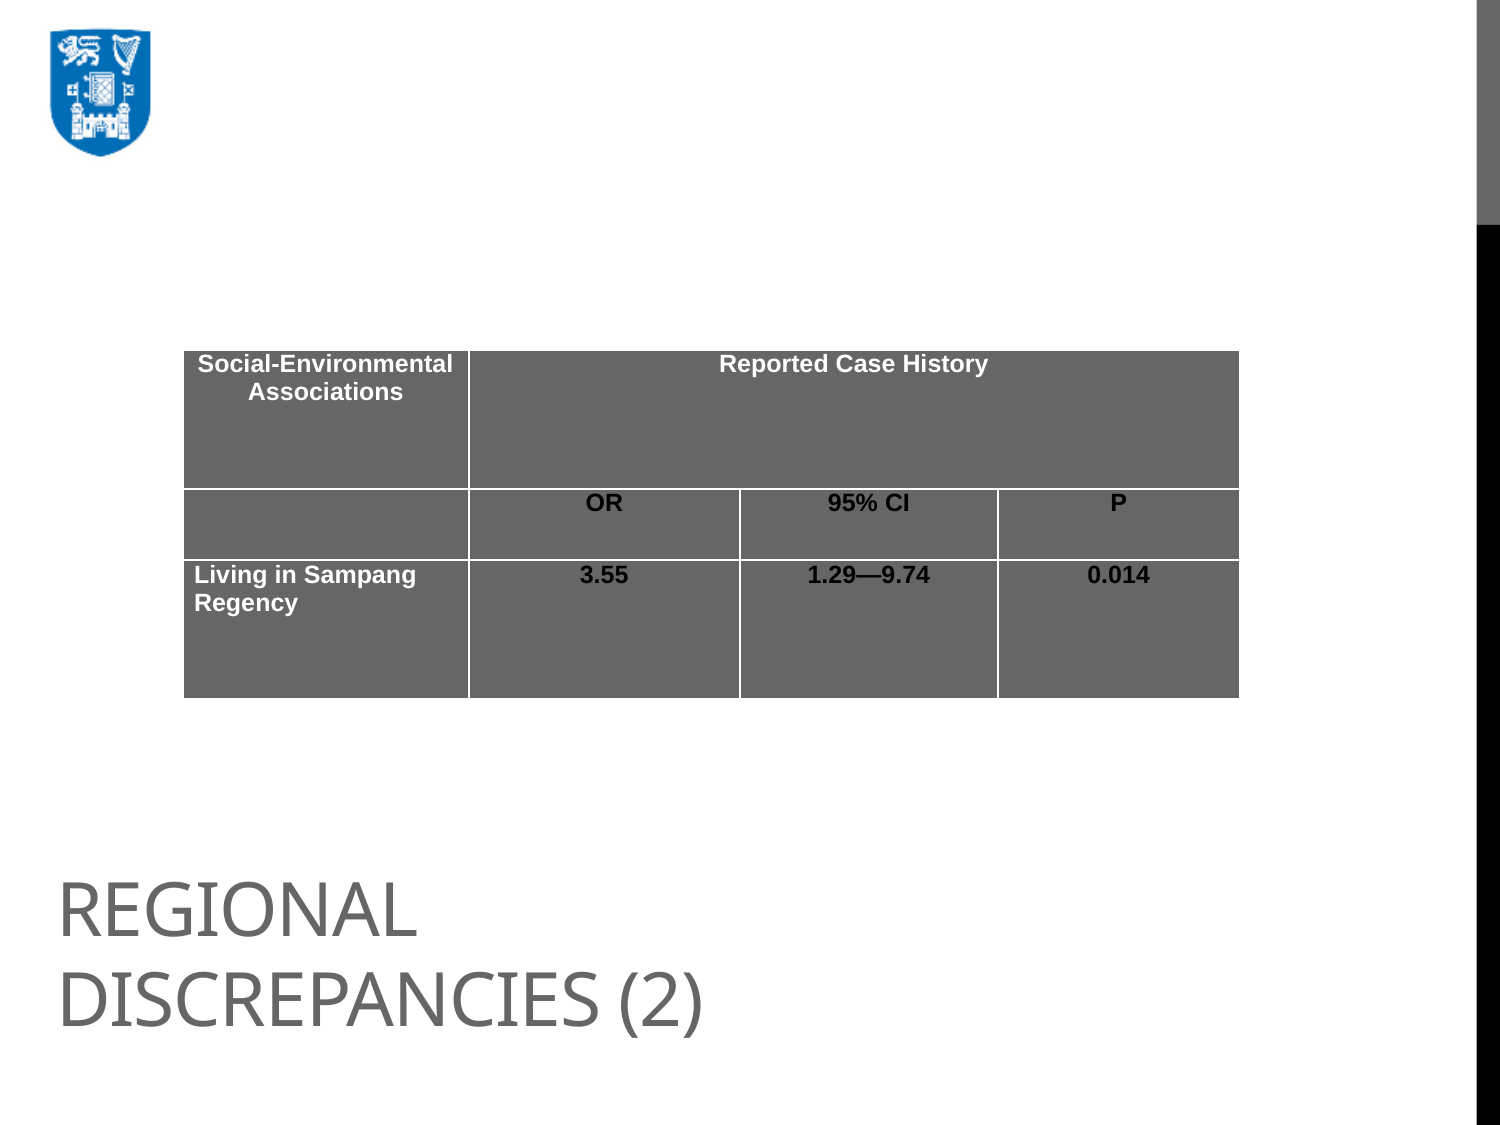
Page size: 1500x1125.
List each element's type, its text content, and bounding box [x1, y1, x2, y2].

table_cell 1.29—9.74 [741, 561, 997, 698]
text_box Regional Discrepancies (2) [41, 854, 992, 1080]
table_header Reported Case History [470, 351, 1239, 488]
table_cell Living in Sampang Regency [184, 561, 468, 698]
table_cell 0.014 [999, 561, 1239, 698]
table_cell 95% CI [741, 490, 997, 559]
table_cell P [999, 490, 1239, 559]
table_header Social-Environmental Associations [184, 351, 468, 488]
table_cell 3.55 [470, 561, 739, 698]
picture [40, 18, 161, 164]
table_cell [184, 490, 468, 559]
table_cell OR [470, 490, 739, 559]
